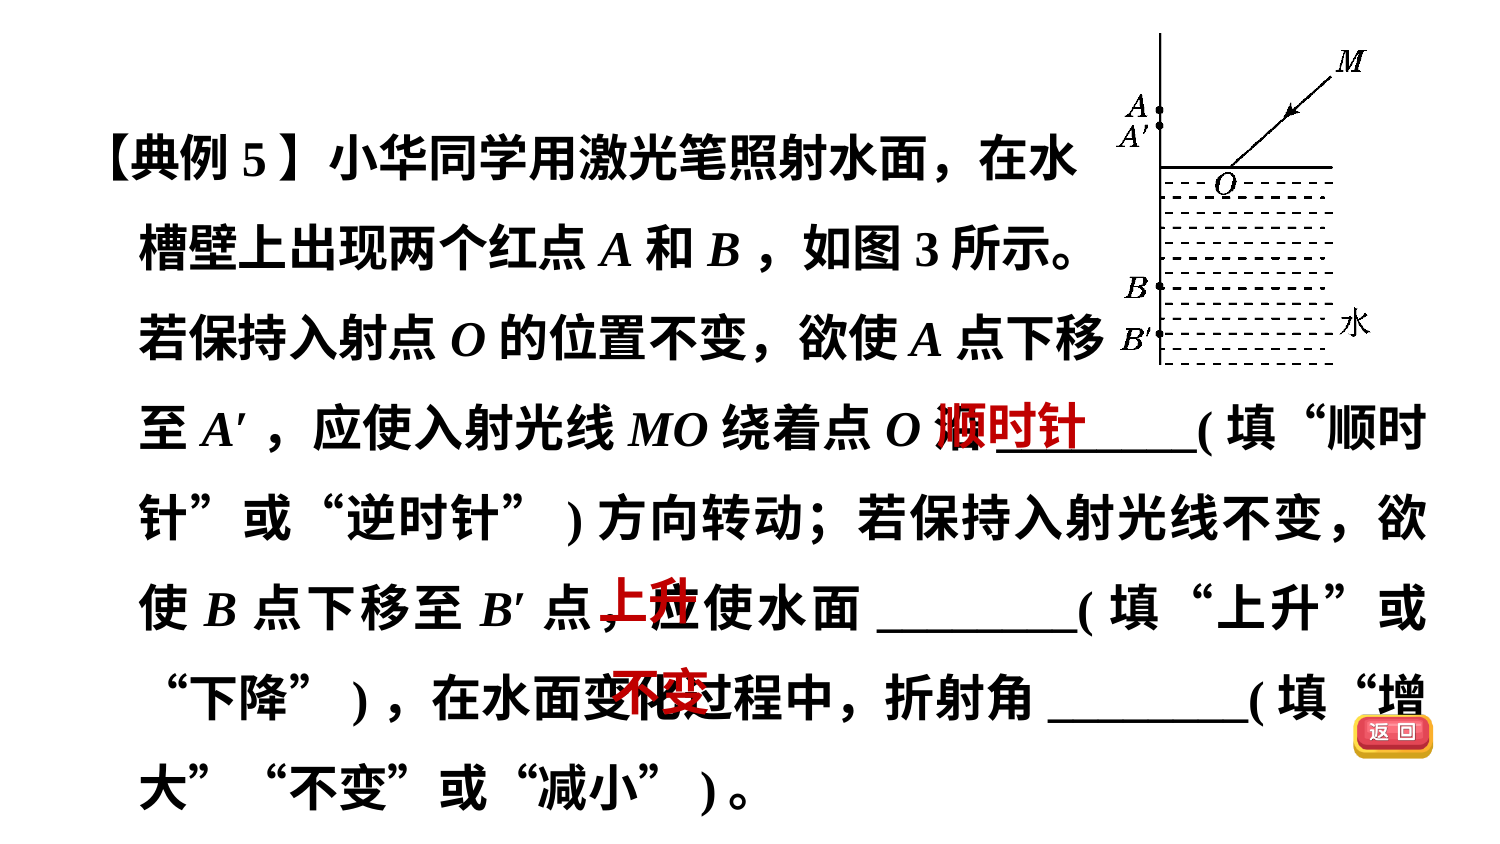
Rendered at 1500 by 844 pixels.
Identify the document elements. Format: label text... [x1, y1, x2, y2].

text_box 【典例5】小华同学用激光笔照射水面，在水 槽壁上出现两个红点A和B，如图3所示。 若保持入射点O的位置不变，欲使A点下移 至A′，应使入射光线MO绕着点O沿________(填“顺时针”或“逆时针”)方向转动；若保持入射光线不变，欲使B点下移至B′点，应使水面________(填“上升”或“下降”)，在水面变化过程中，折射角________(填“增大”“不变”或“减小”)。 [64, 89, 1443, 825]
text_box 上升 [583, 531, 714, 637]
text_box 不变 [595, 622, 726, 728]
picture [1115, 33, 1372, 366]
text_box 顺时针 [923, 356, 1103, 462]
picture [1336, 679, 1448, 791]
